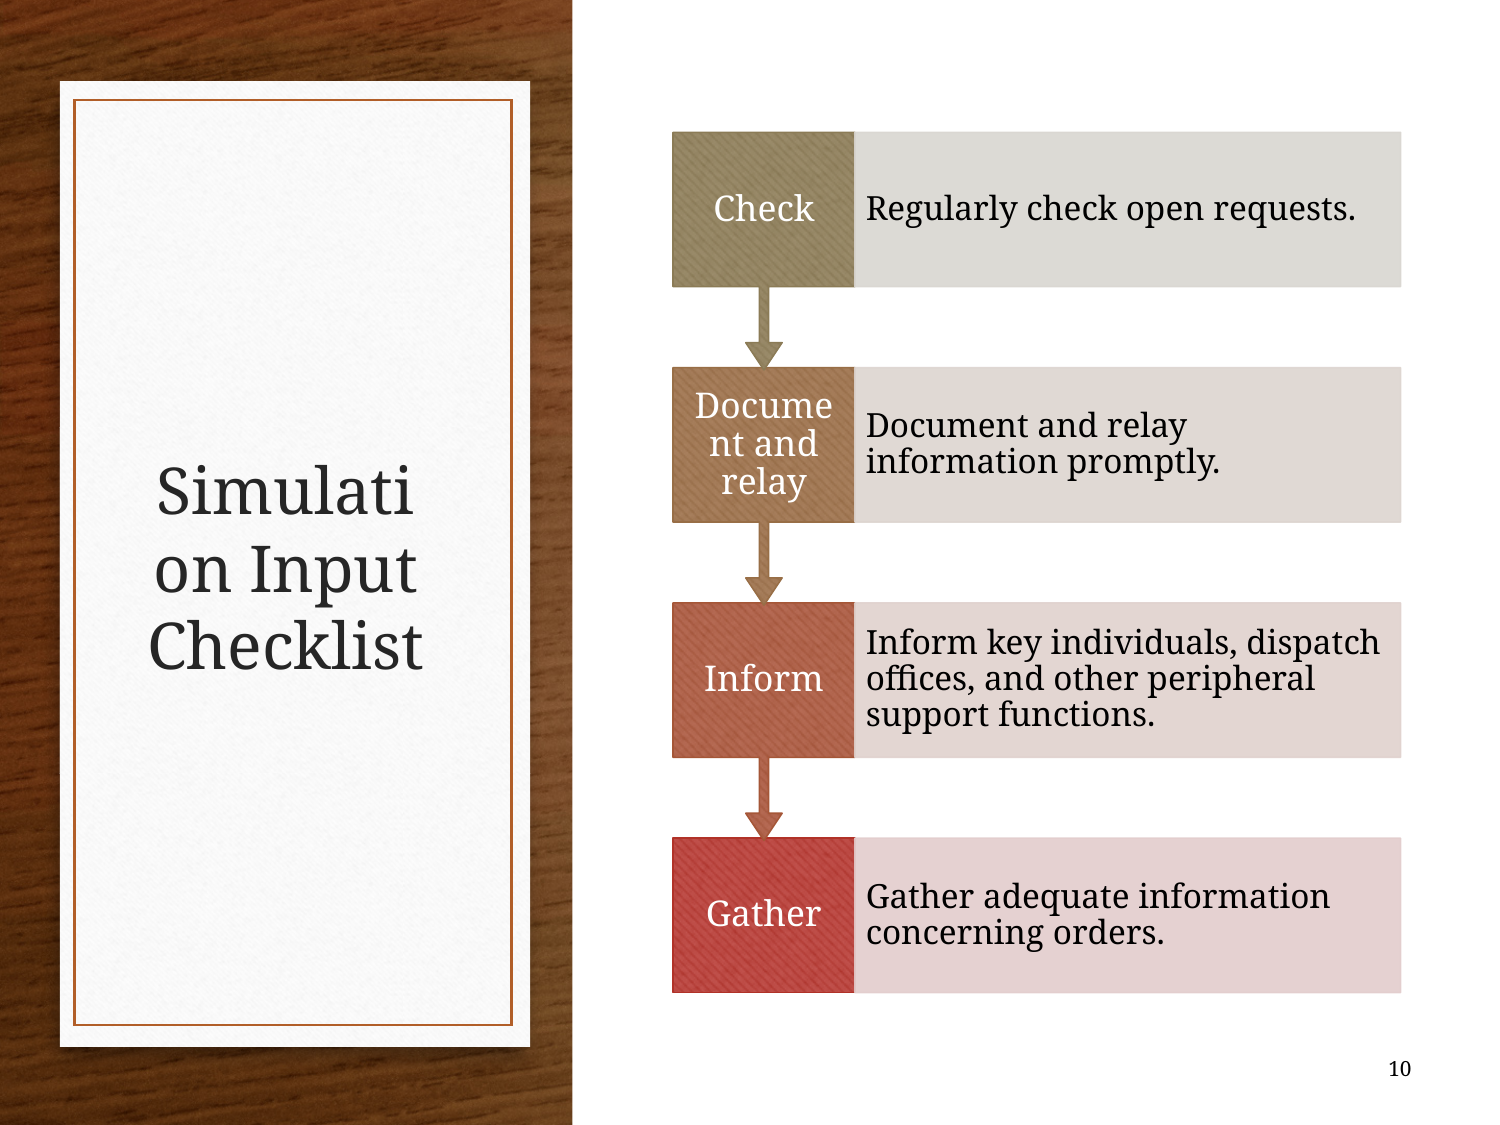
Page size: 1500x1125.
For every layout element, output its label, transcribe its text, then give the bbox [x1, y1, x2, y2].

text_box [571, 0, 1500, 1125]
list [672, 131, 1401, 994]
title Simulation Input Checklist [129, 173, 442, 960]
text_box [74, 99, 512, 1026]
text_box [0, 0, 571, 1125]
slide_number 10 [1359, 1046, 1427, 1093]
text_box [59, 80, 531, 1048]
